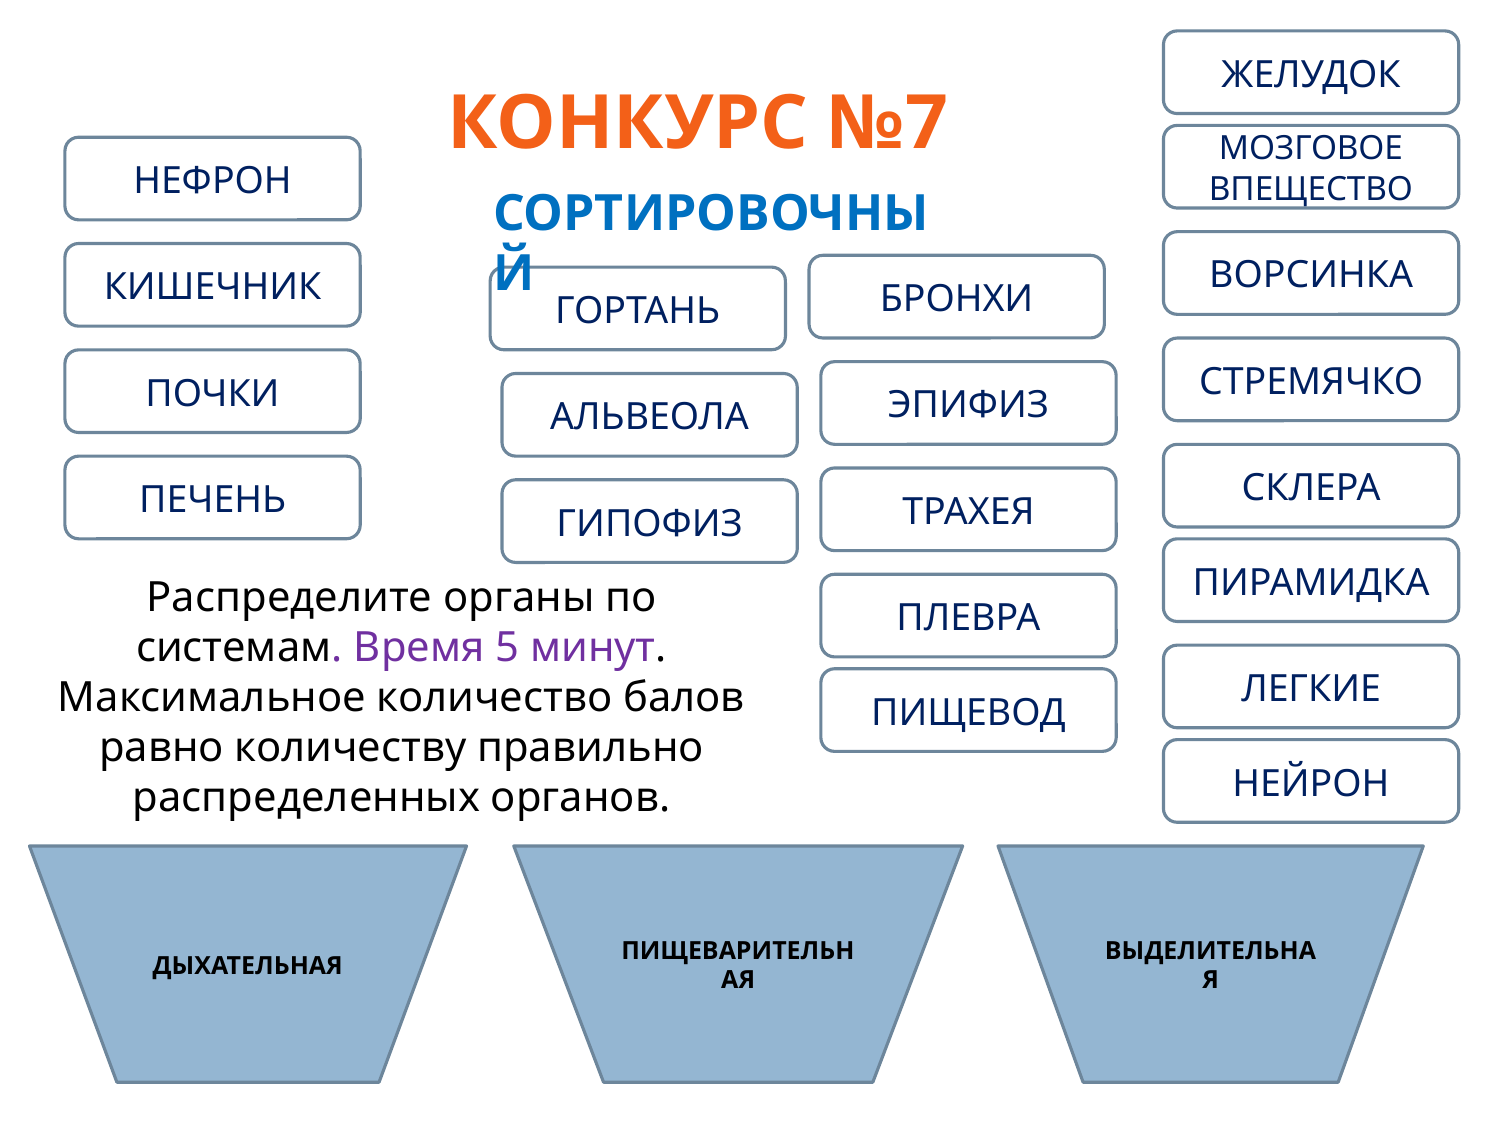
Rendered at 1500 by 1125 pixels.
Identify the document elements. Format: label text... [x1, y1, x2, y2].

text_box ЖЕЛУДОК [1161, 29, 1461, 116]
text_box ПИЩЕВАРИТЕЛЬНАЯ [512, 844, 965, 1084]
text_box АЛЬВЕОЛА [500, 371, 799, 458]
text_box НЕФРОН [63, 135, 362, 222]
text_box ПЛЕВРА [819, 572, 1118, 659]
text_box ГОРТАНЬ [488, 308, 788, 352]
text_box ДЫХАТЕЛЬНАЯ [28, 844, 469, 1084]
text_box СТРЕМЯЧКО [1161, 336, 1461, 423]
text_box ПЕЧЕНЬ [63, 454, 362, 541]
text_box СОРТИРОВОЧНЫЙ [478, 172, 951, 308]
text_box СКЛЕРА [1161, 442, 1461, 529]
text_box ПОЧКИ [63, 348, 362, 435]
text_box ПИЩЕВОД [819, 667, 1118, 753]
text_box ГИПОФИЗ [500, 478, 799, 564]
text_box Распределите органы по системам. Время 5 минут. Максимальное количество балов равно количеству правильно распределенных органов. [29, 562, 774, 828]
text_box КИШЕЧНИК [63, 241, 362, 328]
text_box ТРАХЕЯ [819, 466, 1118, 553]
text_box МОЗГОВОЕ ВПЕЩЕСТВО [1161, 123, 1461, 210]
text_box ПИРАМИДКА [1161, 537, 1461, 624]
text_box ЭПИФИЗ [819, 360, 1118, 446]
text_box БРОНХИ [807, 253, 1106, 340]
text_box КОНКУРС №7 [432, 66, 963, 172]
text_box ЛЕГКИЕ [1161, 643, 1461, 730]
text_box ВОРСИНКА [1161, 230, 1461, 316]
text_box ВЫДЕЛИТЕЛЬНАЯ [996, 844, 1425, 1084]
text_box НЕЙРОН [1161, 738, 1461, 824]
